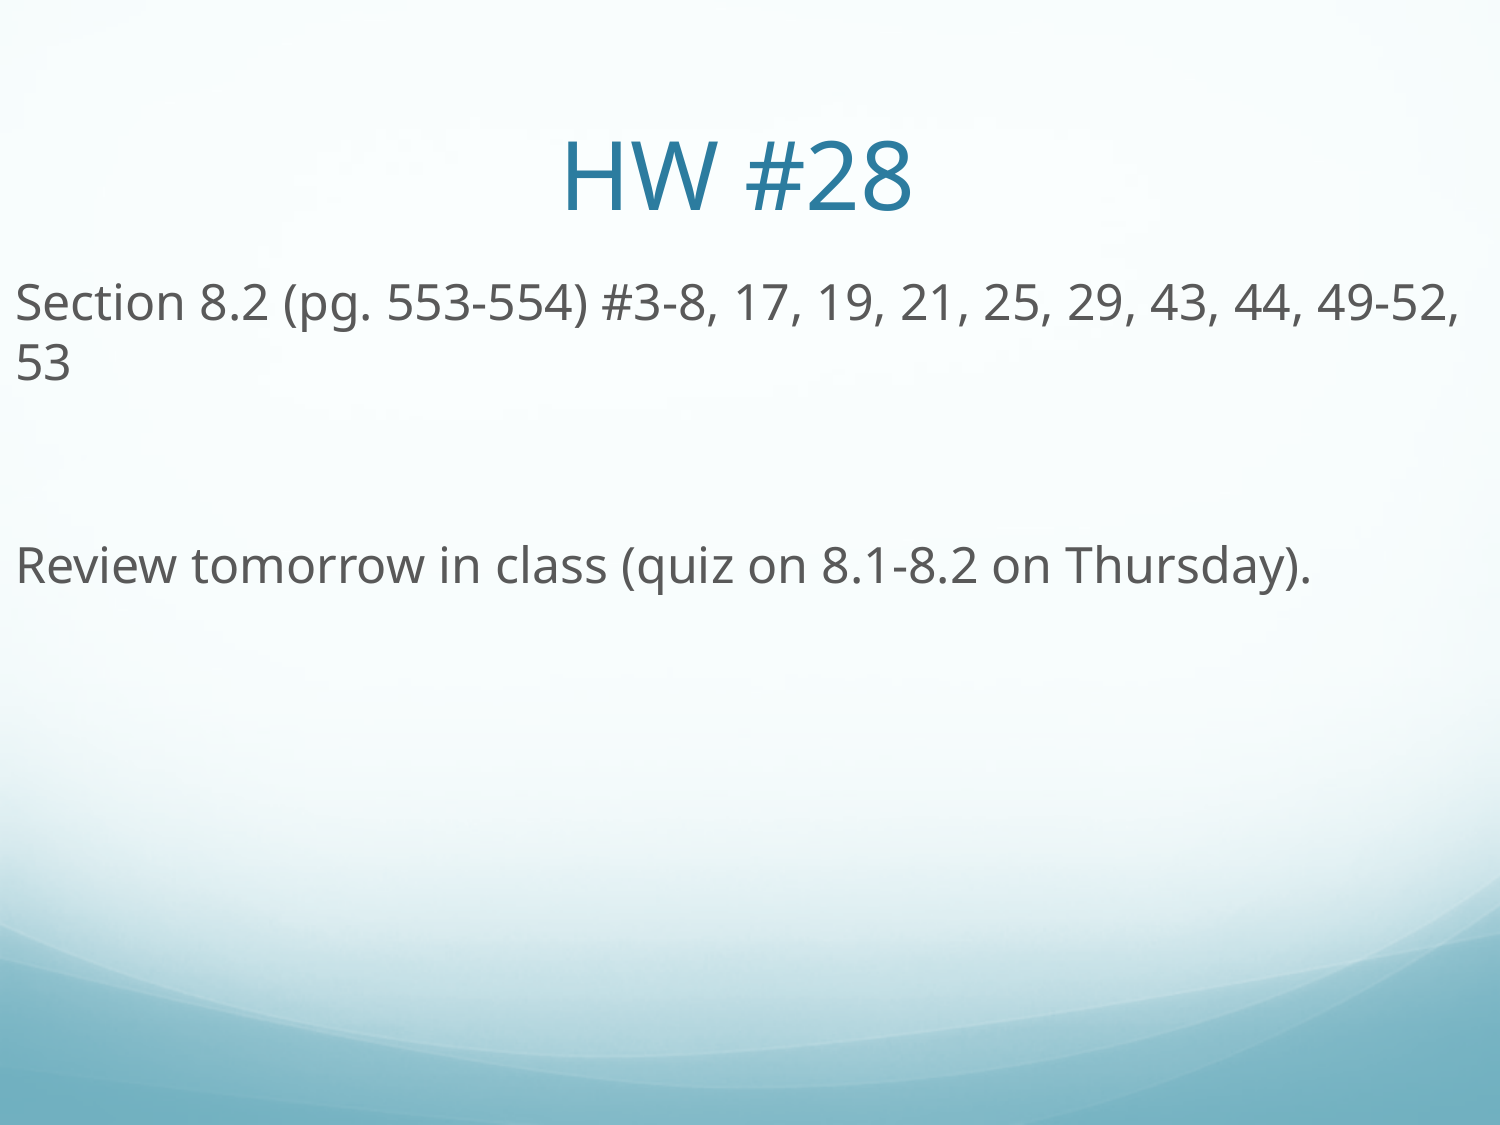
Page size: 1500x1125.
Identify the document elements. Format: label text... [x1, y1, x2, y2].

list Section 8.2 (pg. 553-554) #3-8, 17, 19, 21, 25, 29, 43, 44, 49-52, 53 Review tomorrow in class (quiz on 8.1-8.2 on Thursday). [0, 262, 1500, 1005]
title HW #28 [90, 17, 1410, 237]
